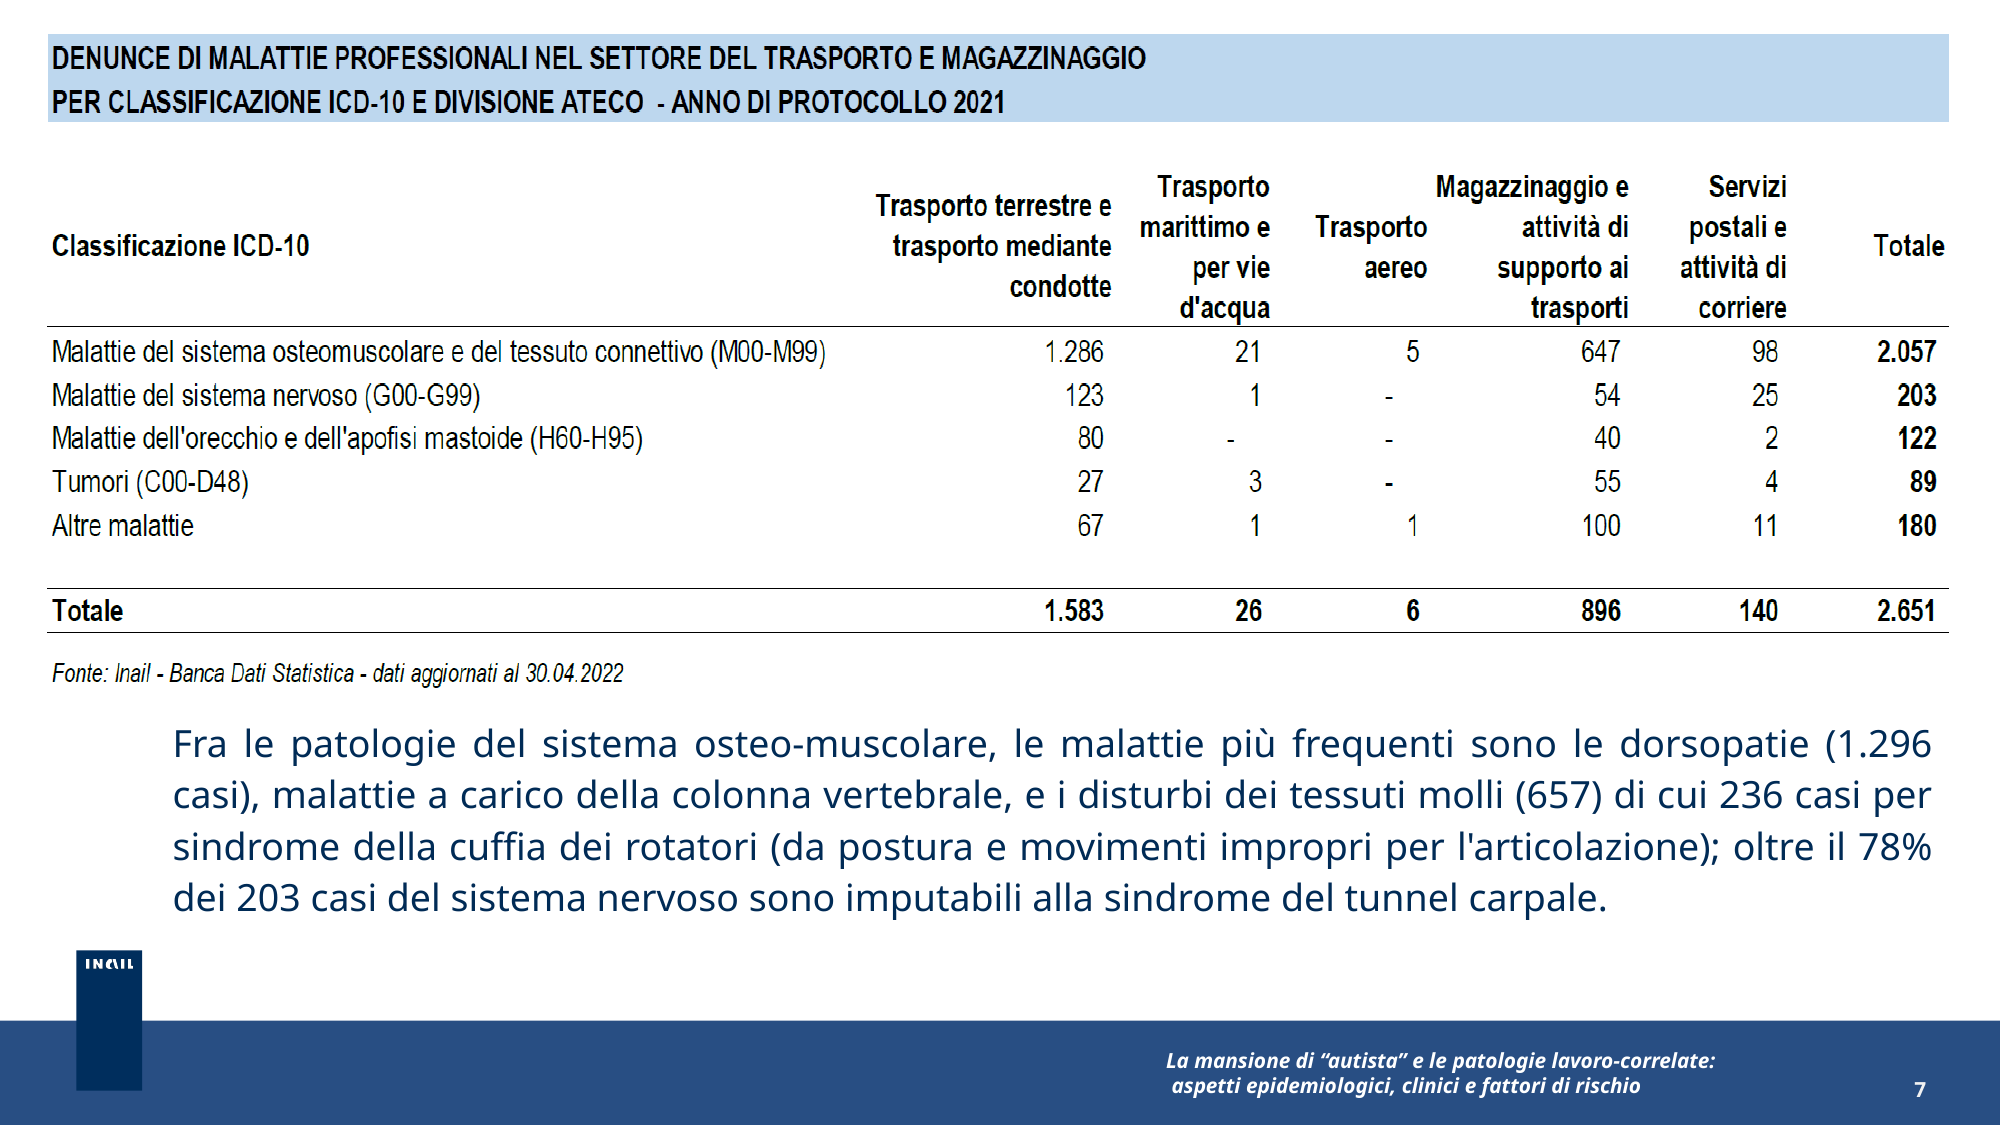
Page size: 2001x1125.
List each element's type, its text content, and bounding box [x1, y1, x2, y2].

list La mansione di “autista” e le patologie lavoro-correlate: aspetti epidemiologici, clinici e fattori di rischio [1166, 1047, 1848, 1083]
text_box Fra le patologie del sistema osteo-muscolare, le malattie più frequenti sono le dorsopatie (1.296 casi), malattie a carico della colonna vertebrale, e i disturbi dei tessuti molli (657) di cui 236 casi per sindrome della cuffia dei rotatori (da postura e movimenti impropri per l'articolazione); oltre il 78% dei 203 casi del sistema nervoso sono imputabili alla sindrome del tunnel carpale. [157, 706, 1949, 927]
picture [33, 29, 1966, 694]
slide_number 7 [1867, 1076, 1927, 1119]
